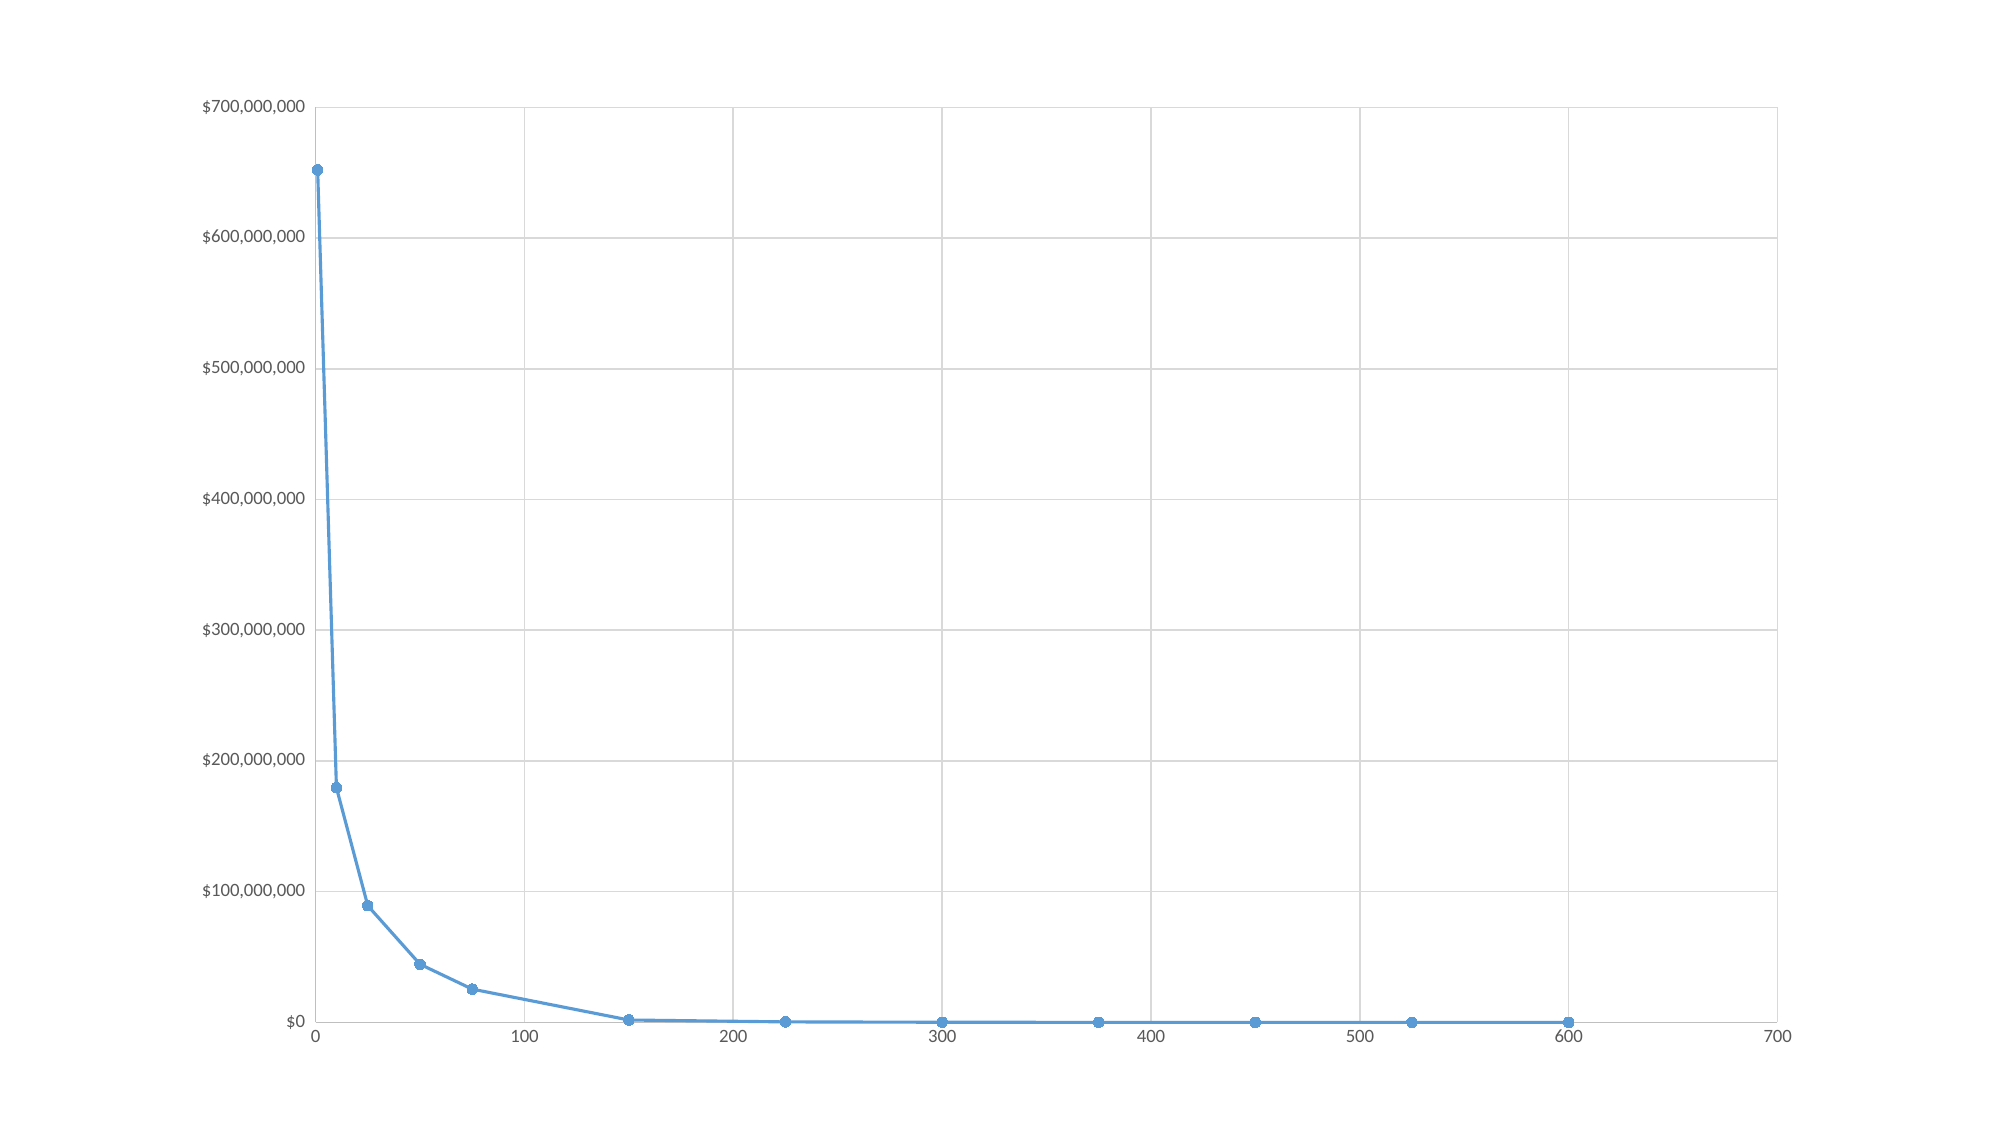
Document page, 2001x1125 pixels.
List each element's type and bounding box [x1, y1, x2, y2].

chart [168, 78, 1825, 1067]
